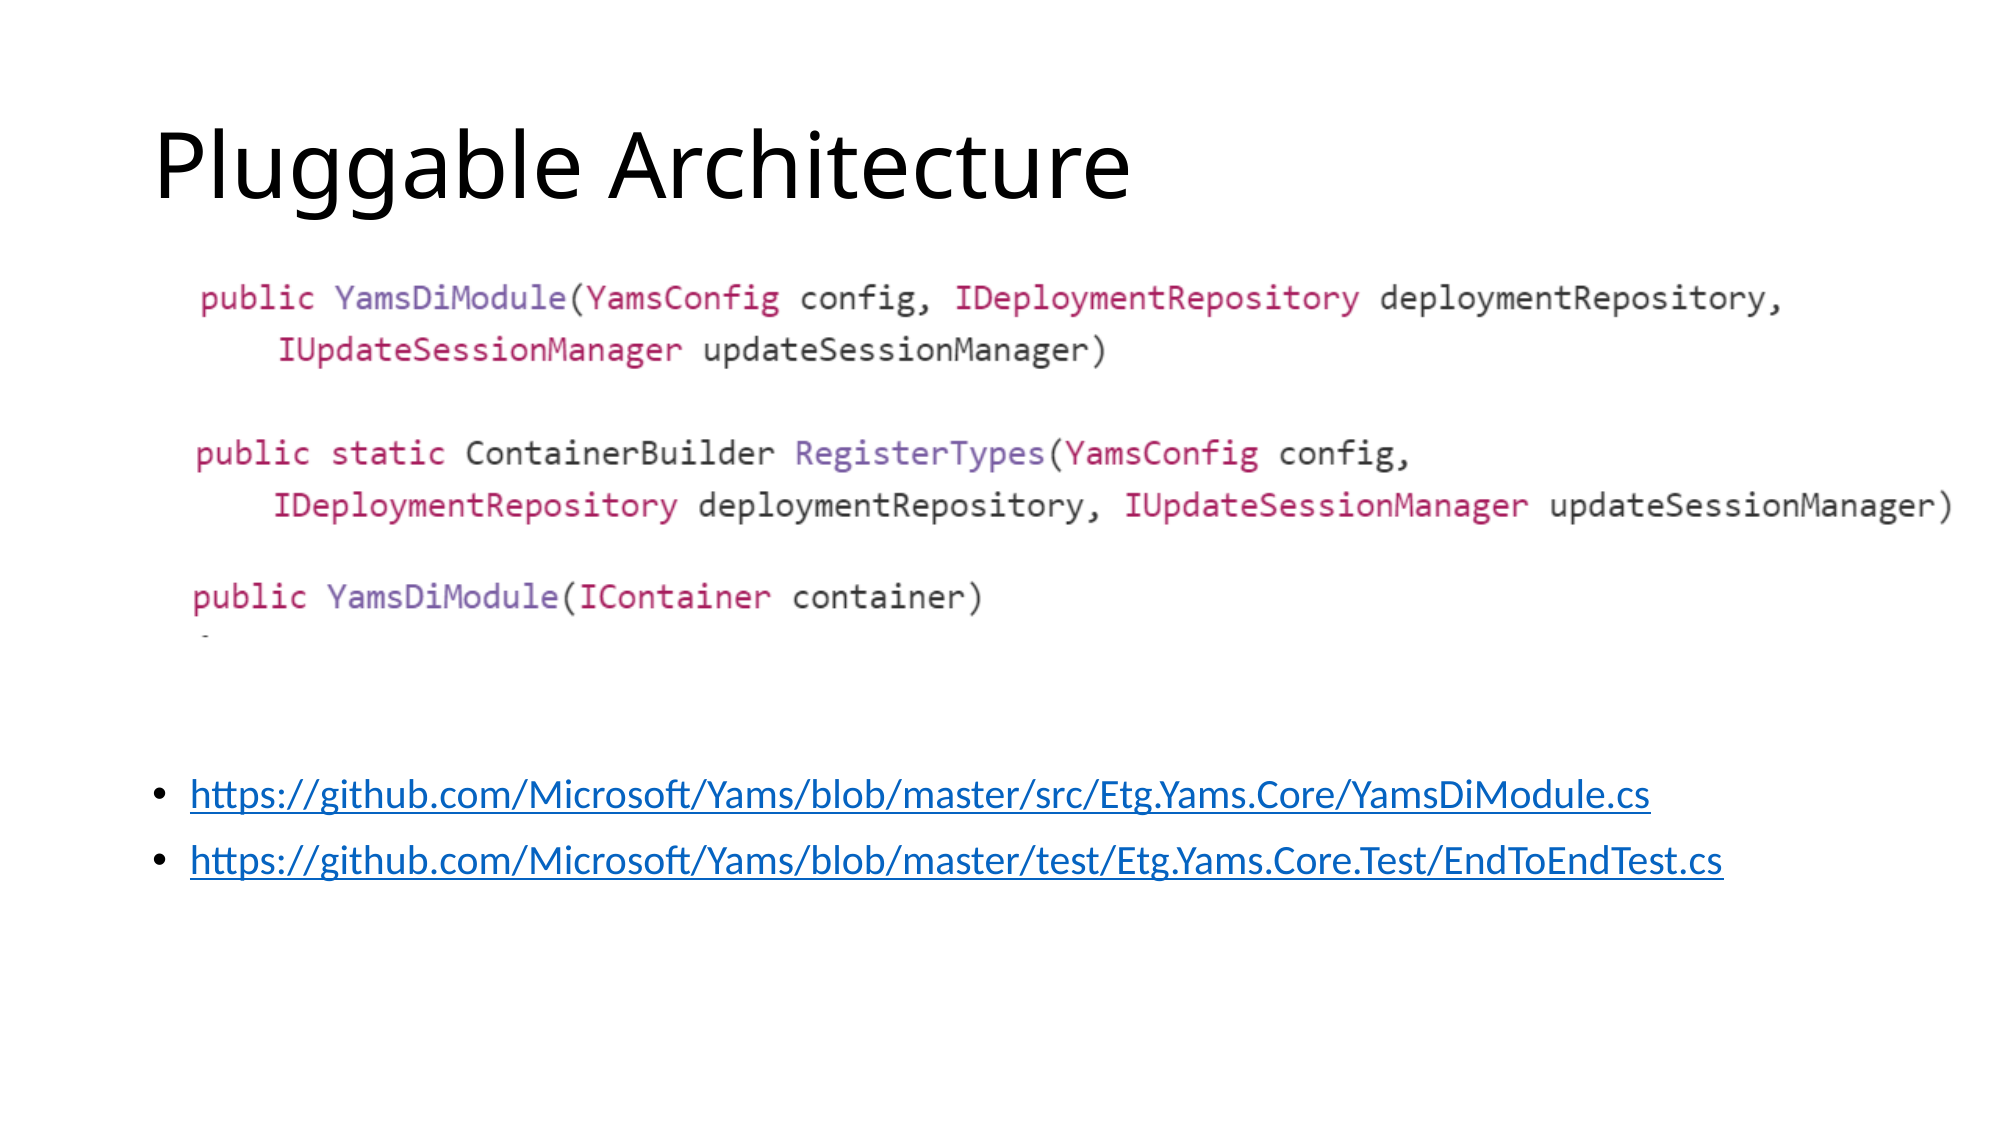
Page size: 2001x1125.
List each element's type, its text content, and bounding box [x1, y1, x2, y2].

title Pluggable Architecture [137, 59, 1863, 278]
picture [182, 275, 1805, 381]
list https://github.com/Microsoft/Yams/blob/master/src/Etg.Yams.Core/YamsDiModule.cs https://github.com/Microsoft/Yams/blob/master/test/Etg.Yams.Core.Test/EndToEndTest.cs [137, 299, 1863, 1014]
picture [182, 567, 1017, 639]
picture [182, 427, 1963, 539]
